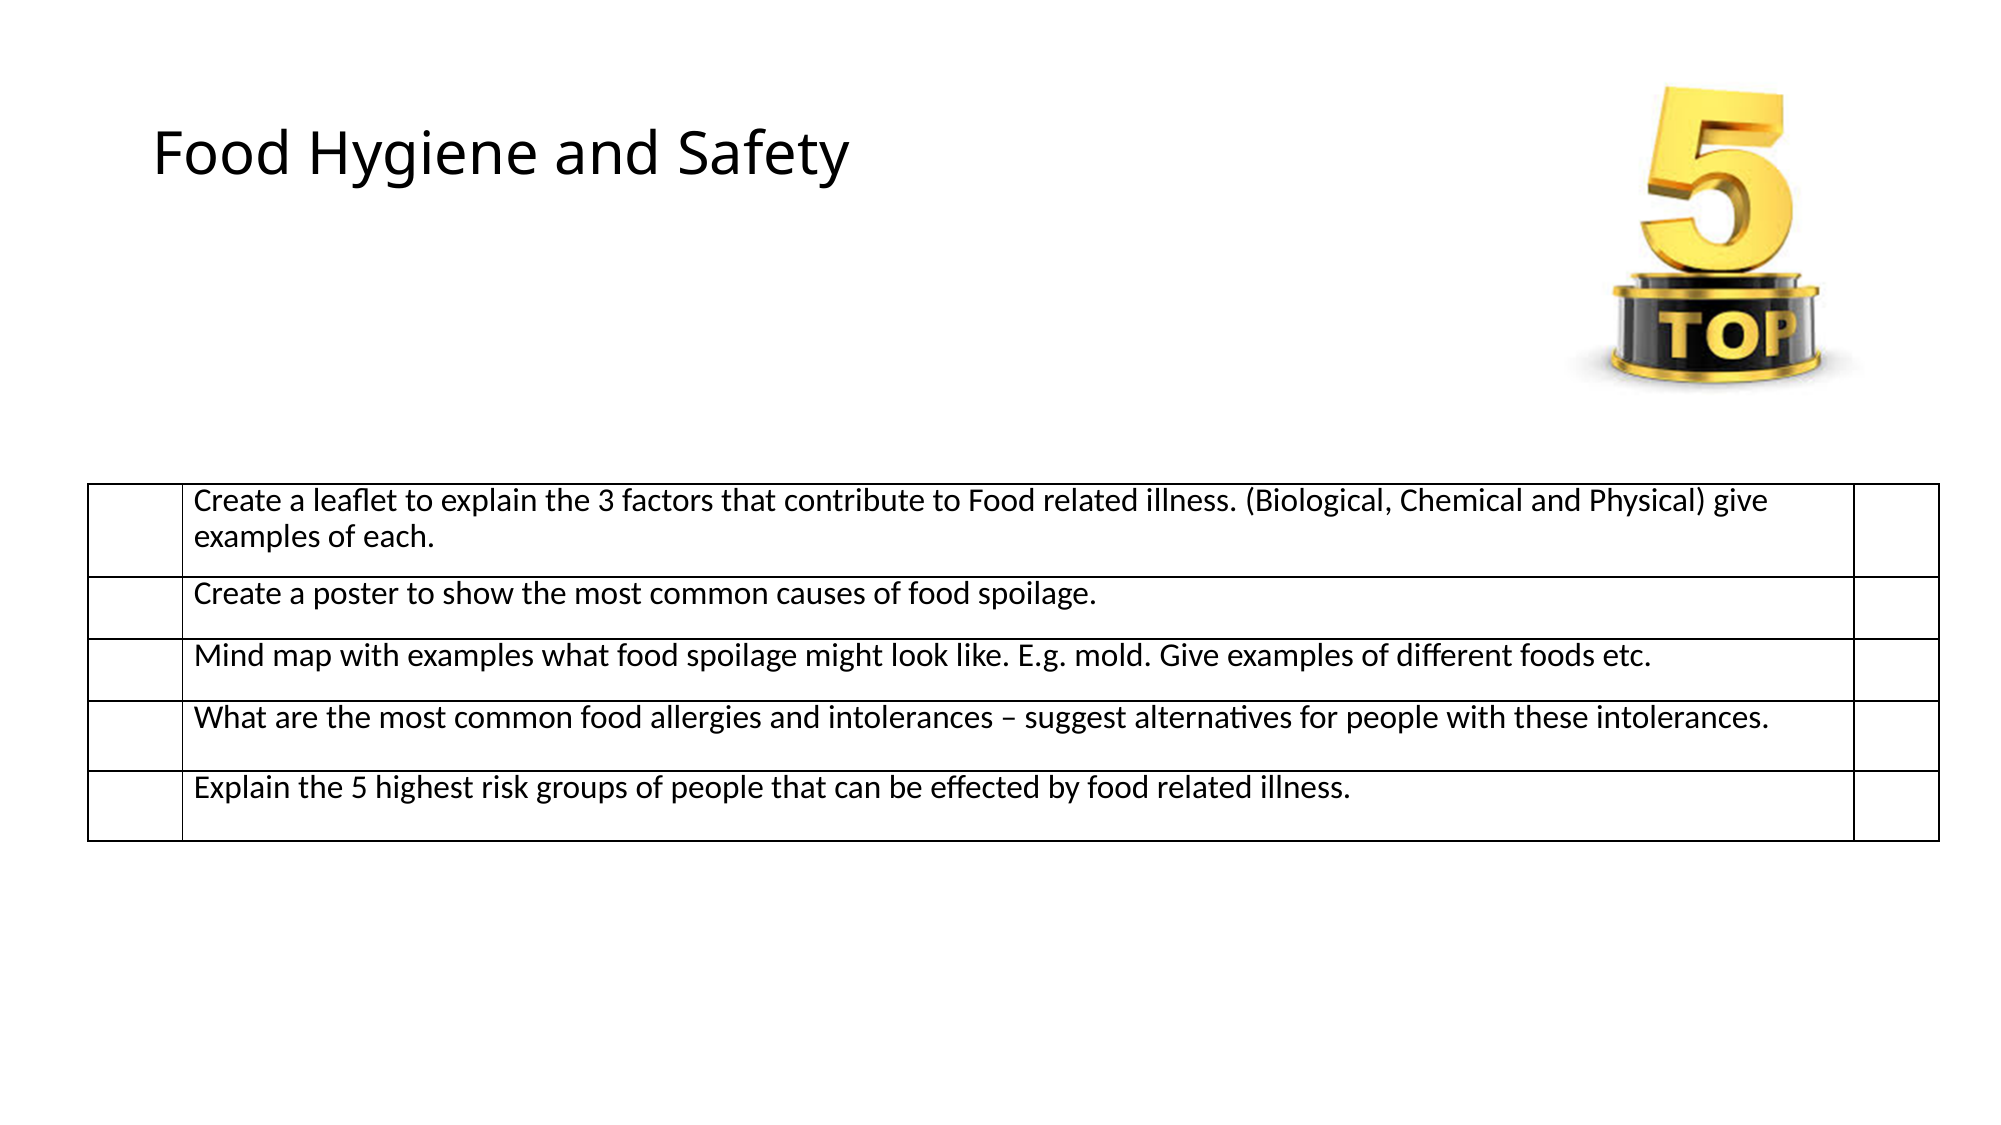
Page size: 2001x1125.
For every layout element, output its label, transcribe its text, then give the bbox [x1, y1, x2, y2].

table_header [1855, 485, 1938, 576]
table_cell Mind map with examples what food spoilage might look like. E.g. mold. Give examples of different foods etc. [183, 640, 1853, 700]
table_header [89, 485, 182, 576]
table_cell [1855, 578, 1938, 638]
table_cell [89, 578, 182, 638]
table_header Create a leaflet to explain the 3 factors that contribute to Food related illness. (Biological, Chemical and Physical) give examples of each. [183, 485, 1853, 576]
table_cell [1855, 772, 1938, 840]
table_cell Create a poster to show the most common causes of food spoilage. [183, 578, 1853, 638]
table_cell [1855, 640, 1938, 700]
table_cell [89, 640, 182, 700]
title Food Hygiene and Safety [137, 114, 1551, 332]
table_cell What are the most common food allergies and intolerances – suggest alternatives for people with these intolerances. [183, 702, 1853, 770]
table_cell [1855, 702, 1938, 770]
table_cell [89, 702, 182, 770]
picture [1551, 57, 1885, 428]
table_cell Explain the 5 highest risk groups of people that can be effected by food related illness. [183, 772, 1853, 840]
table_cell [89, 772, 182, 840]
